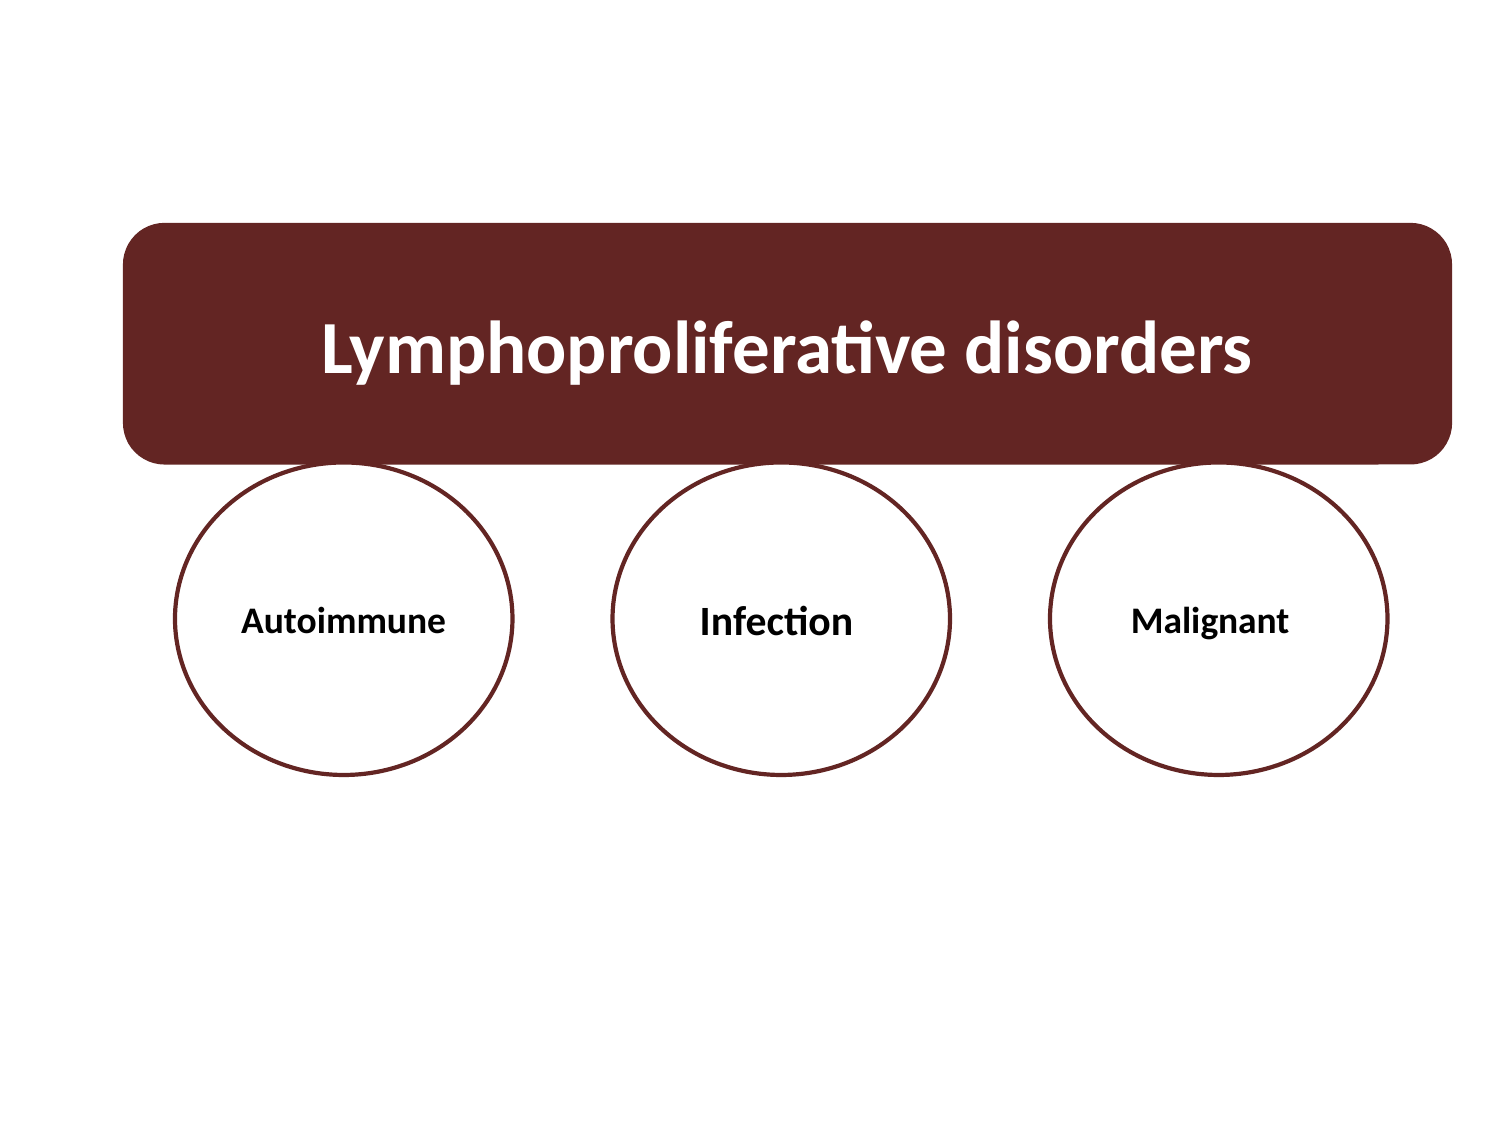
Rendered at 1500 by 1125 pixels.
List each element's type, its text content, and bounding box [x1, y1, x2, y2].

text_box Autoimmune [172, 460, 515, 778]
text_box Malignant [1047, 460, 1390, 778]
text_box Lymphoproliferative disorders [122, 222, 1453, 465]
text_box Infection [610, 460, 953, 778]
